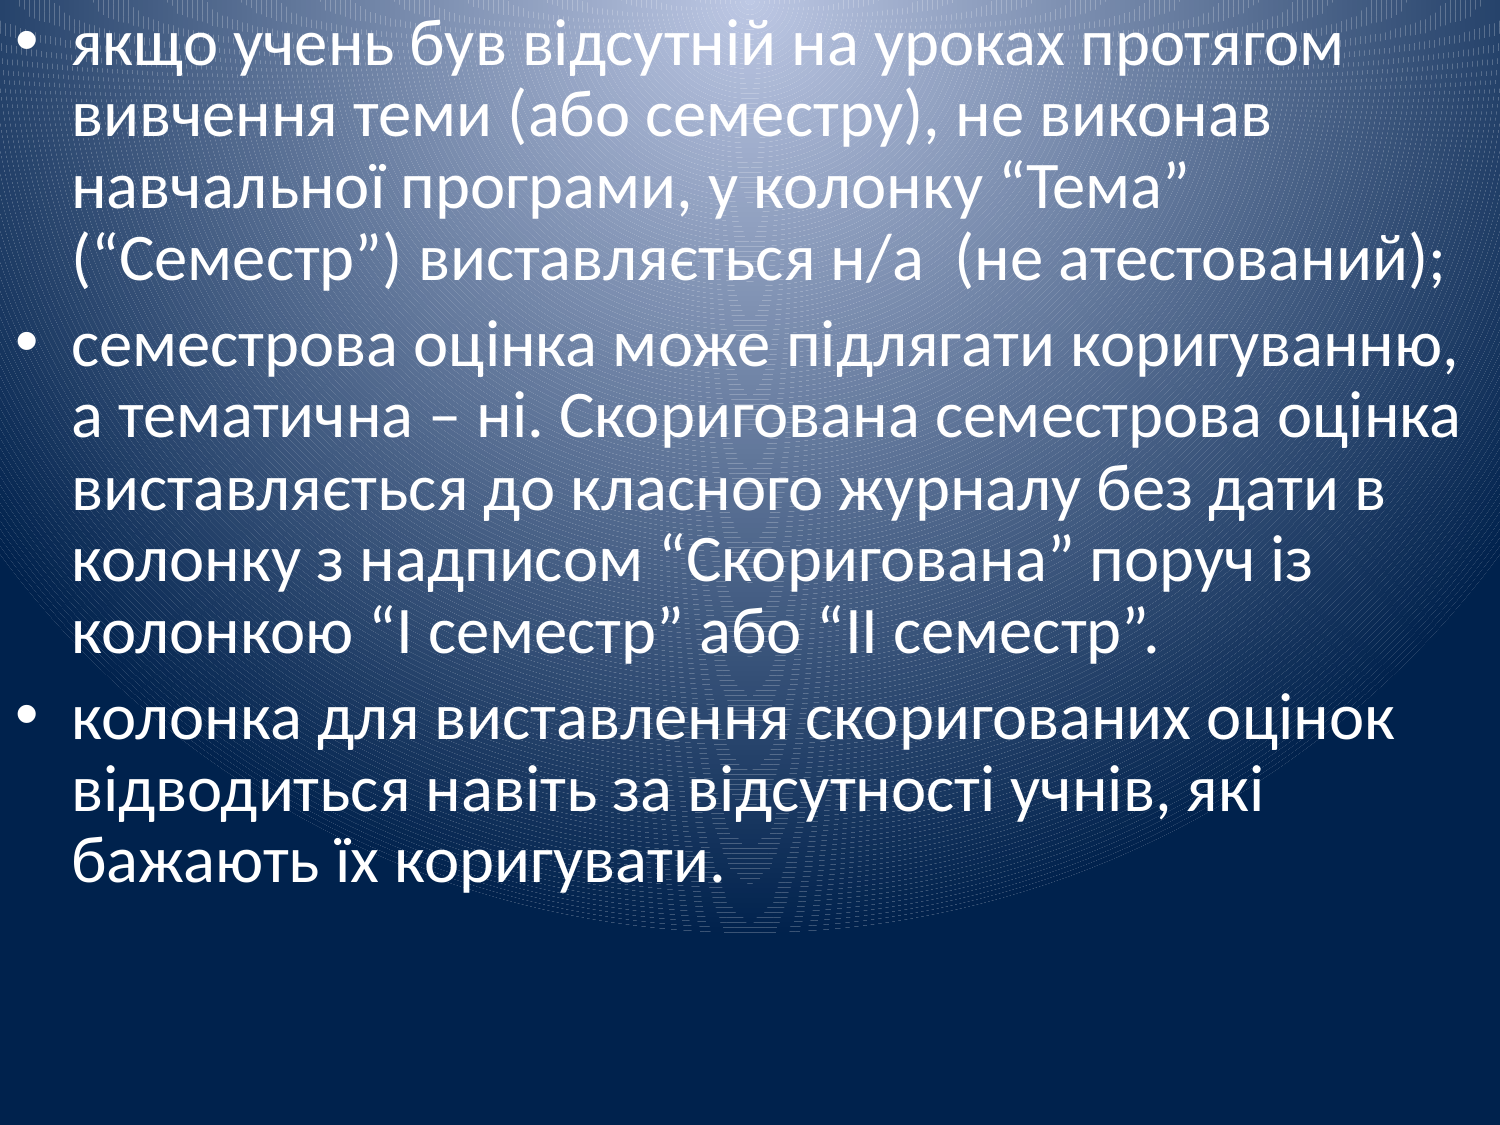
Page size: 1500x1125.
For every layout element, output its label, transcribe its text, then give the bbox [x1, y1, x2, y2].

list якщо учень був відсутній на уроках протягом вивчення теми (або семестру), не виконав навчальної програми, у колонку “Тема” (“Семестр”) виставляється н/а (не атестований); семестрова оцінка може підлягати коригуванню, а тематична – ні. Скоригована семестрова оцінка виставляється до класного журналу без дати в колонку з надписом “Скоригована” поруч із колонкою “І семестр” або “ІІ семестр”. колонка для виставлення скоригованих оцінок відводиться навіть за відсутності учнів, які бажають їх коригувати. [0, 0, 1500, 1125]
